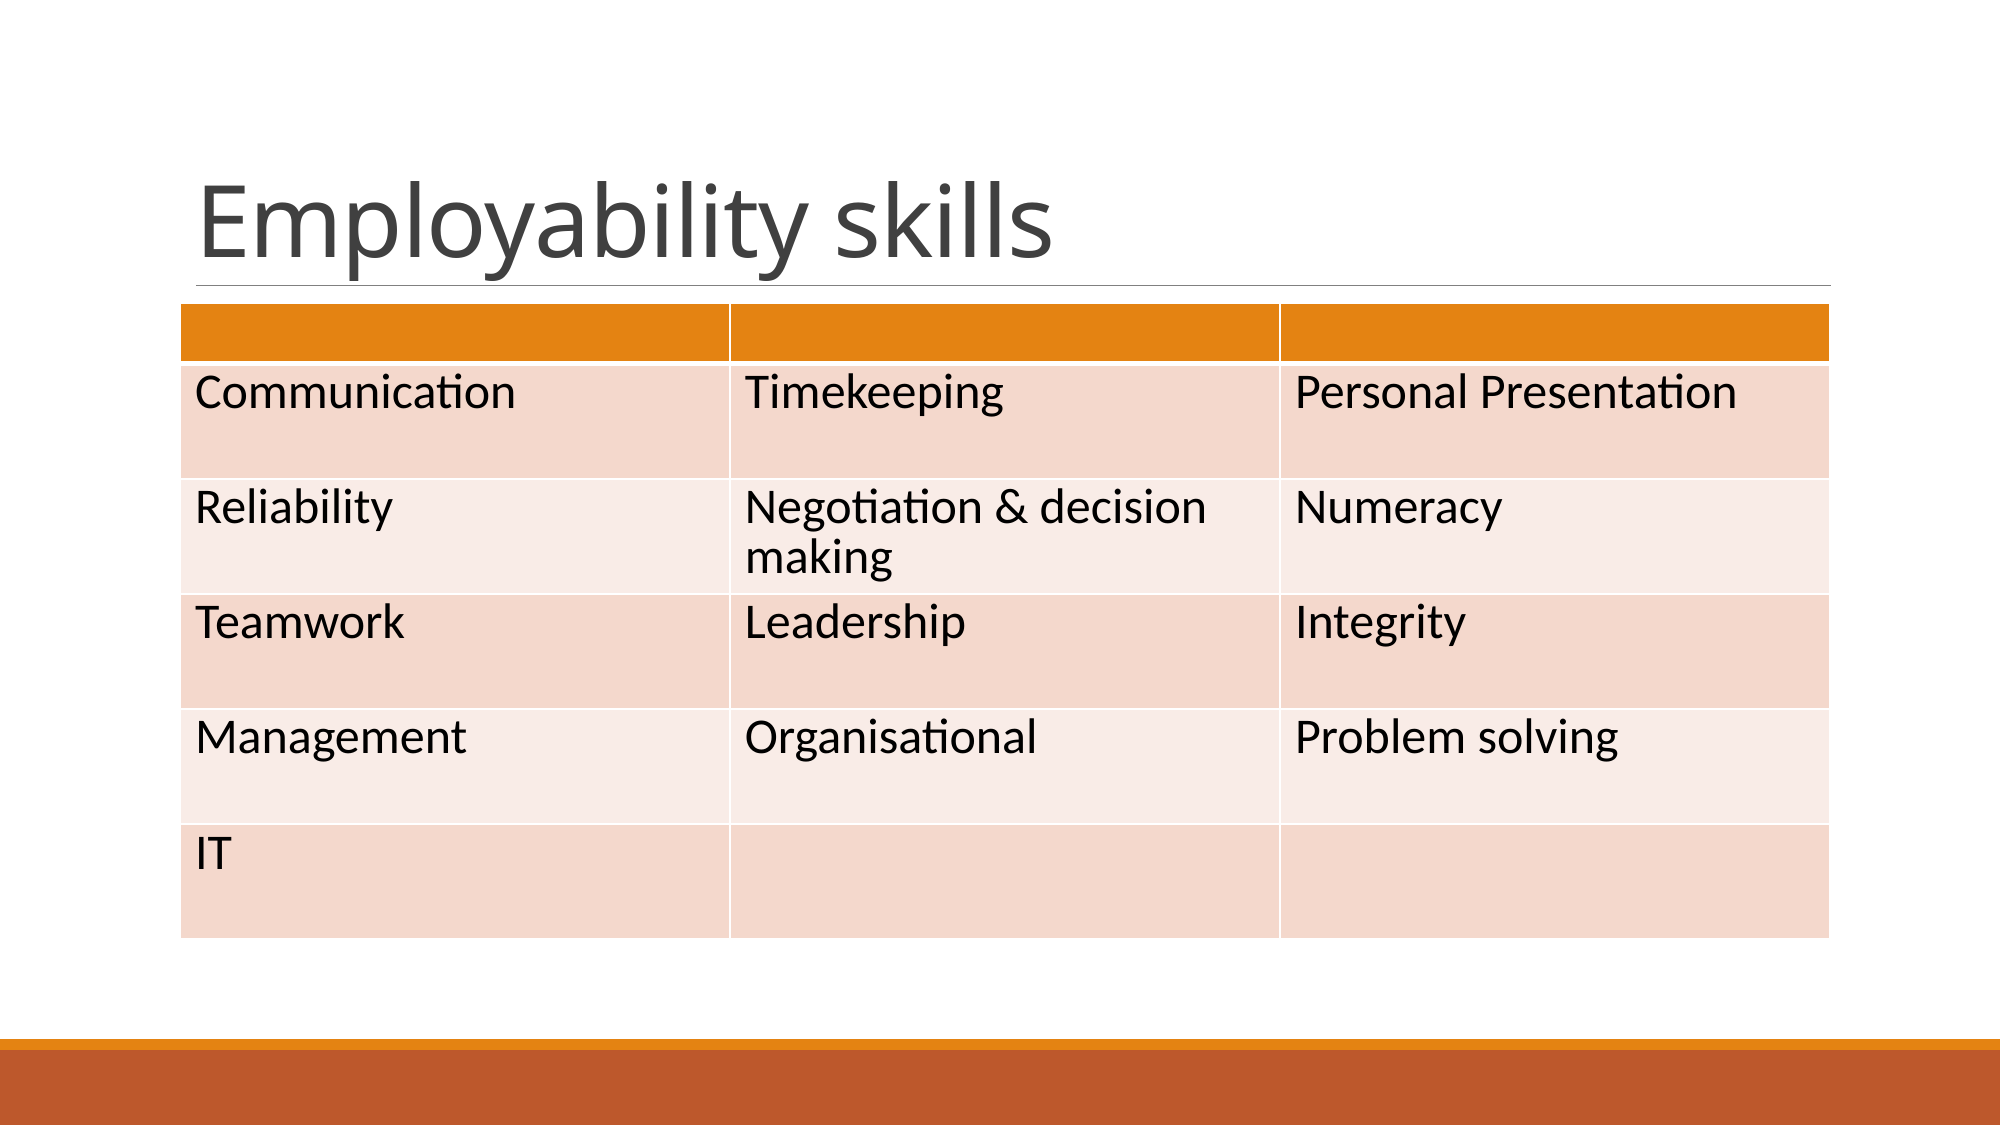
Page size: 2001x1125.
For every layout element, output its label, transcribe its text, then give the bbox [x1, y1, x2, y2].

table_cell [731, 825, 1279, 938]
table_cell Teamwork [181, 595, 729, 708]
table_cell Numeracy [1281, 480, 1829, 593]
table_cell Integrity [1281, 595, 1829, 708]
table_cell Timekeeping [731, 366, 1279, 478]
table_cell Organisational [731, 710, 1279, 823]
table_cell Management [181, 710, 729, 823]
table_cell Negotiation & decision making [731, 480, 1279, 593]
title Employability skills [180, 47, 1830, 285]
table_cell IT [181, 825, 729, 938]
table_cell Personal Presentation [1281, 366, 1829, 478]
table_cell Problem solving [1281, 710, 1829, 823]
table_header [181, 304, 729, 361]
table_header [731, 304, 1279, 361]
table_cell Communication [181, 366, 729, 478]
table_header [1281, 304, 1829, 361]
table_cell Leadership [731, 595, 1279, 708]
table_cell [1281, 825, 1829, 938]
table_cell Reliability [181, 480, 729, 593]
